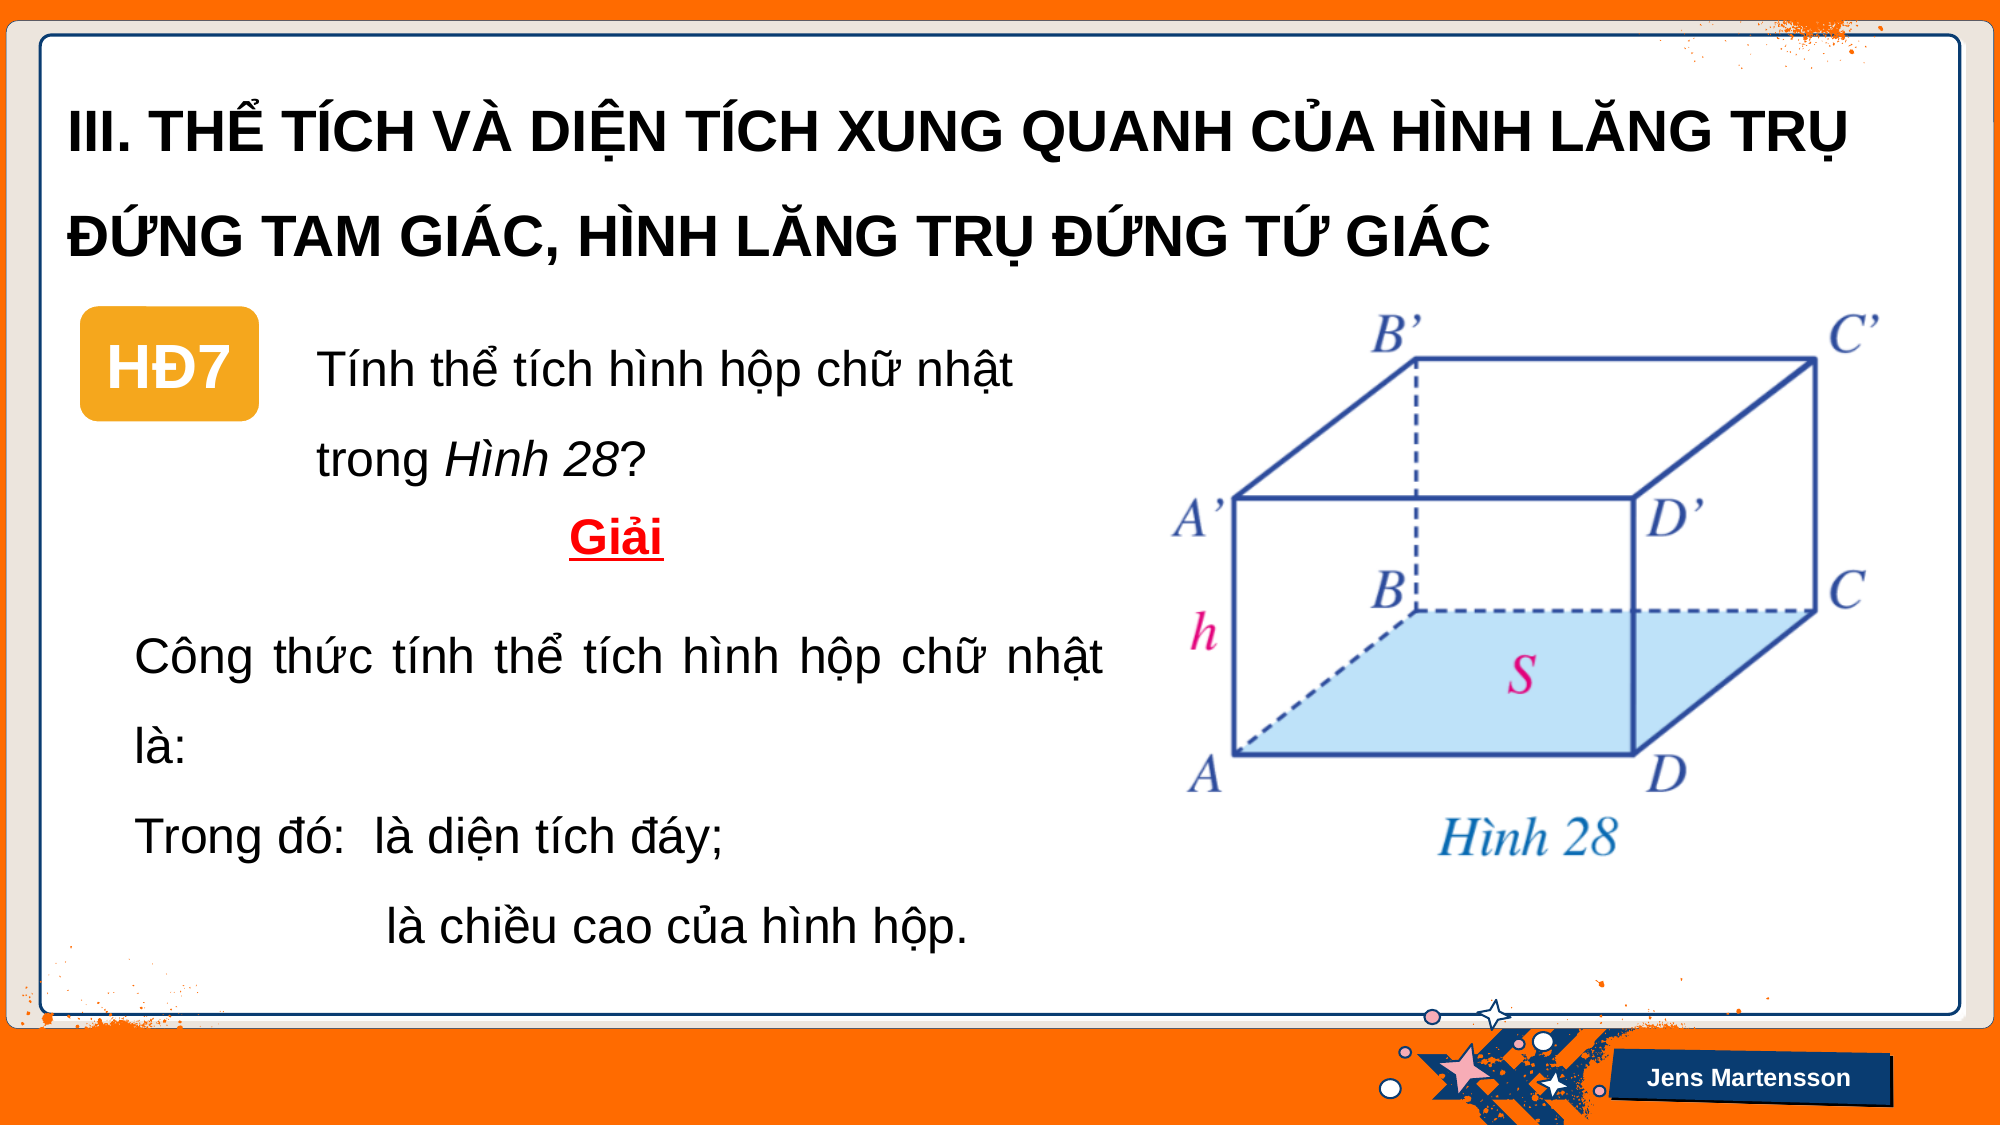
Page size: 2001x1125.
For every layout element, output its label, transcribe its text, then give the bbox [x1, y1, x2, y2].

picture [1140, 298, 1921, 874]
text_box HĐ7 [76, 303, 263, 425]
text_box Tính thể tích hình hộp chữ nhật trong Hình 28? [301, 298, 1100, 494]
text_box Giải [554, 497, 686, 573]
text_box III. THỂ TÍCH VÀ DIỆN TÍCH XUNG QUANH CỦA HÌNH LĂNG TRỤ ĐỨNG TAM GIÁC, HÌNH LĂNG TRỤ ĐỨNG TỨ GIÁC [52, 51, 1921, 276]
